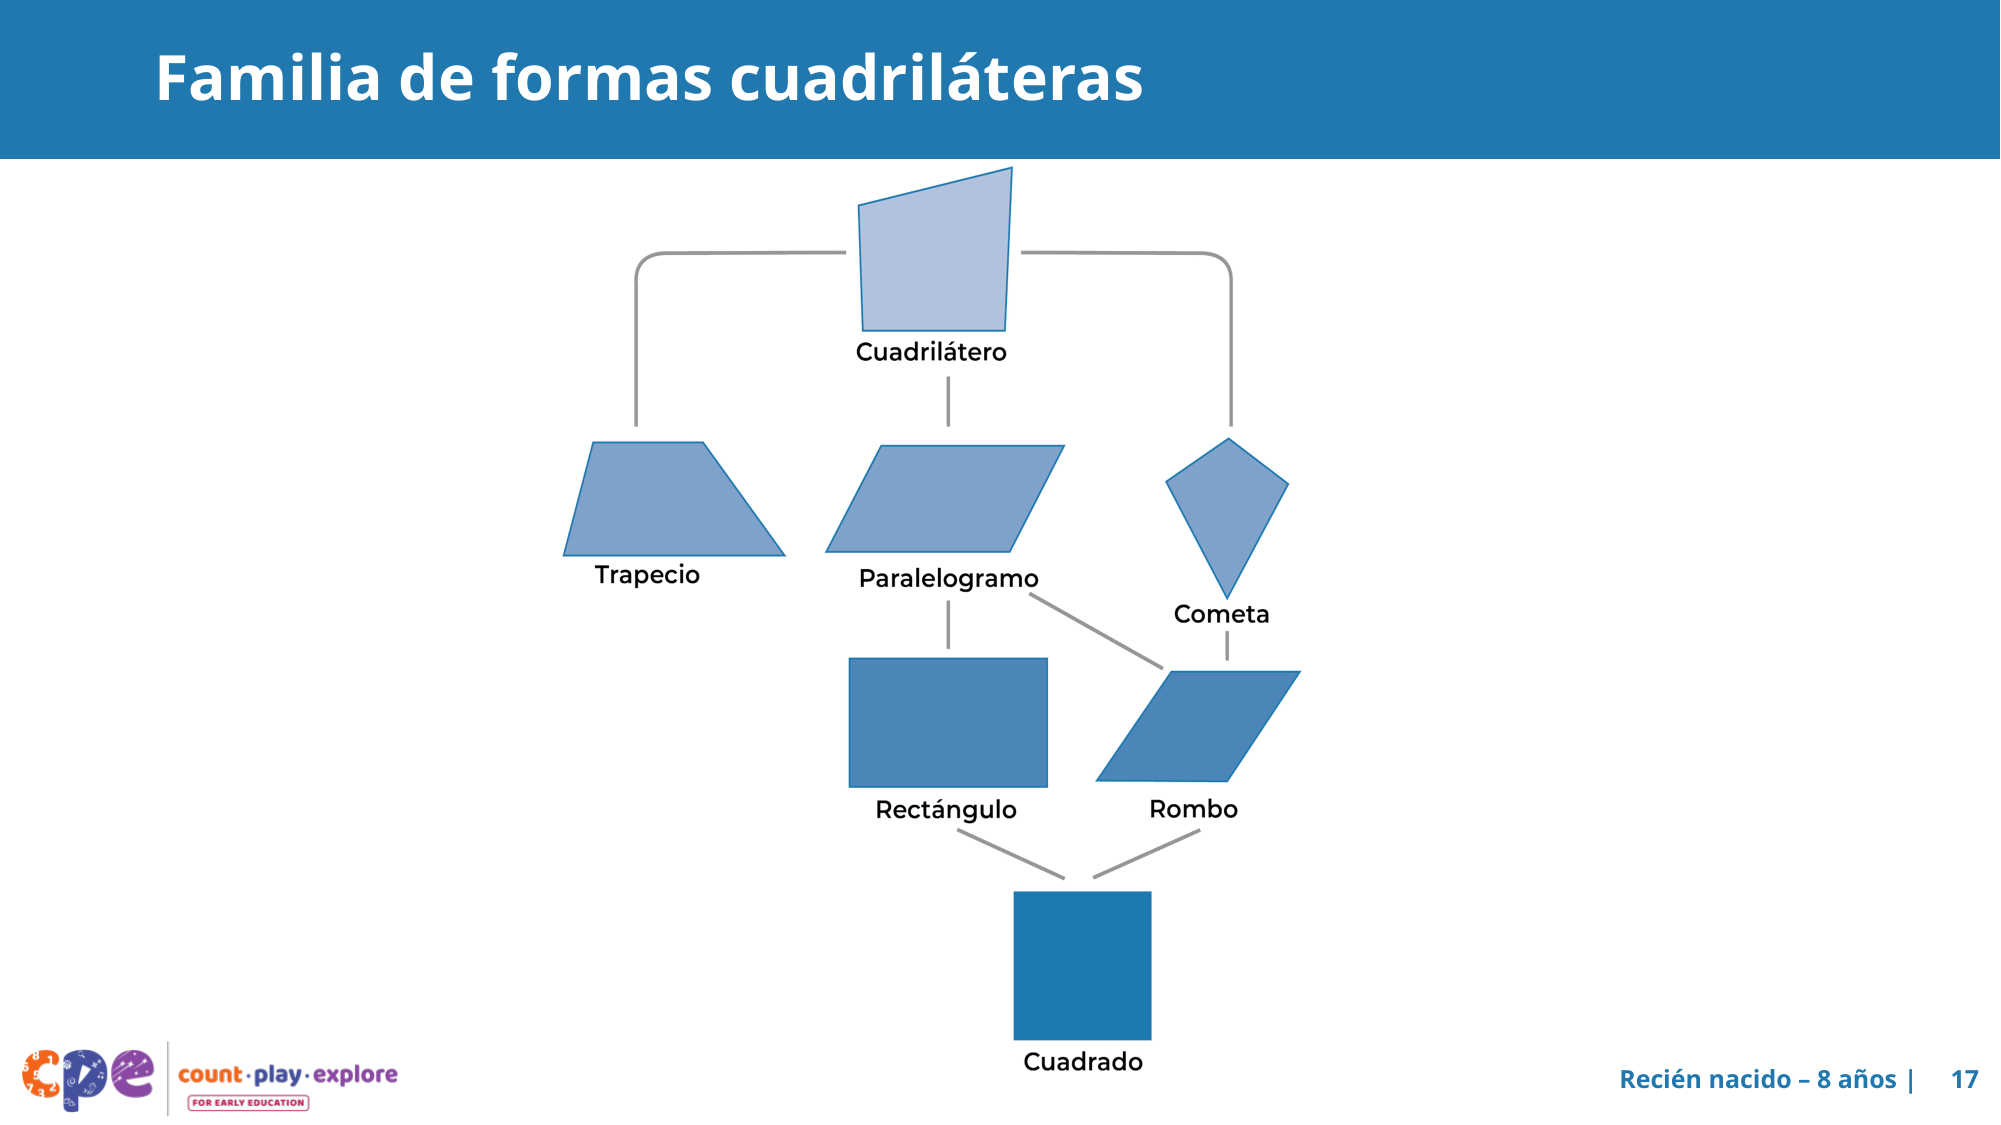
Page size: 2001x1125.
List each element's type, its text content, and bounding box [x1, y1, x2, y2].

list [562, 166, 1376, 1086]
title Familia de formas cuadriláteras [139, 38, 1917, 123]
picture [22, 1041, 398, 1116]
